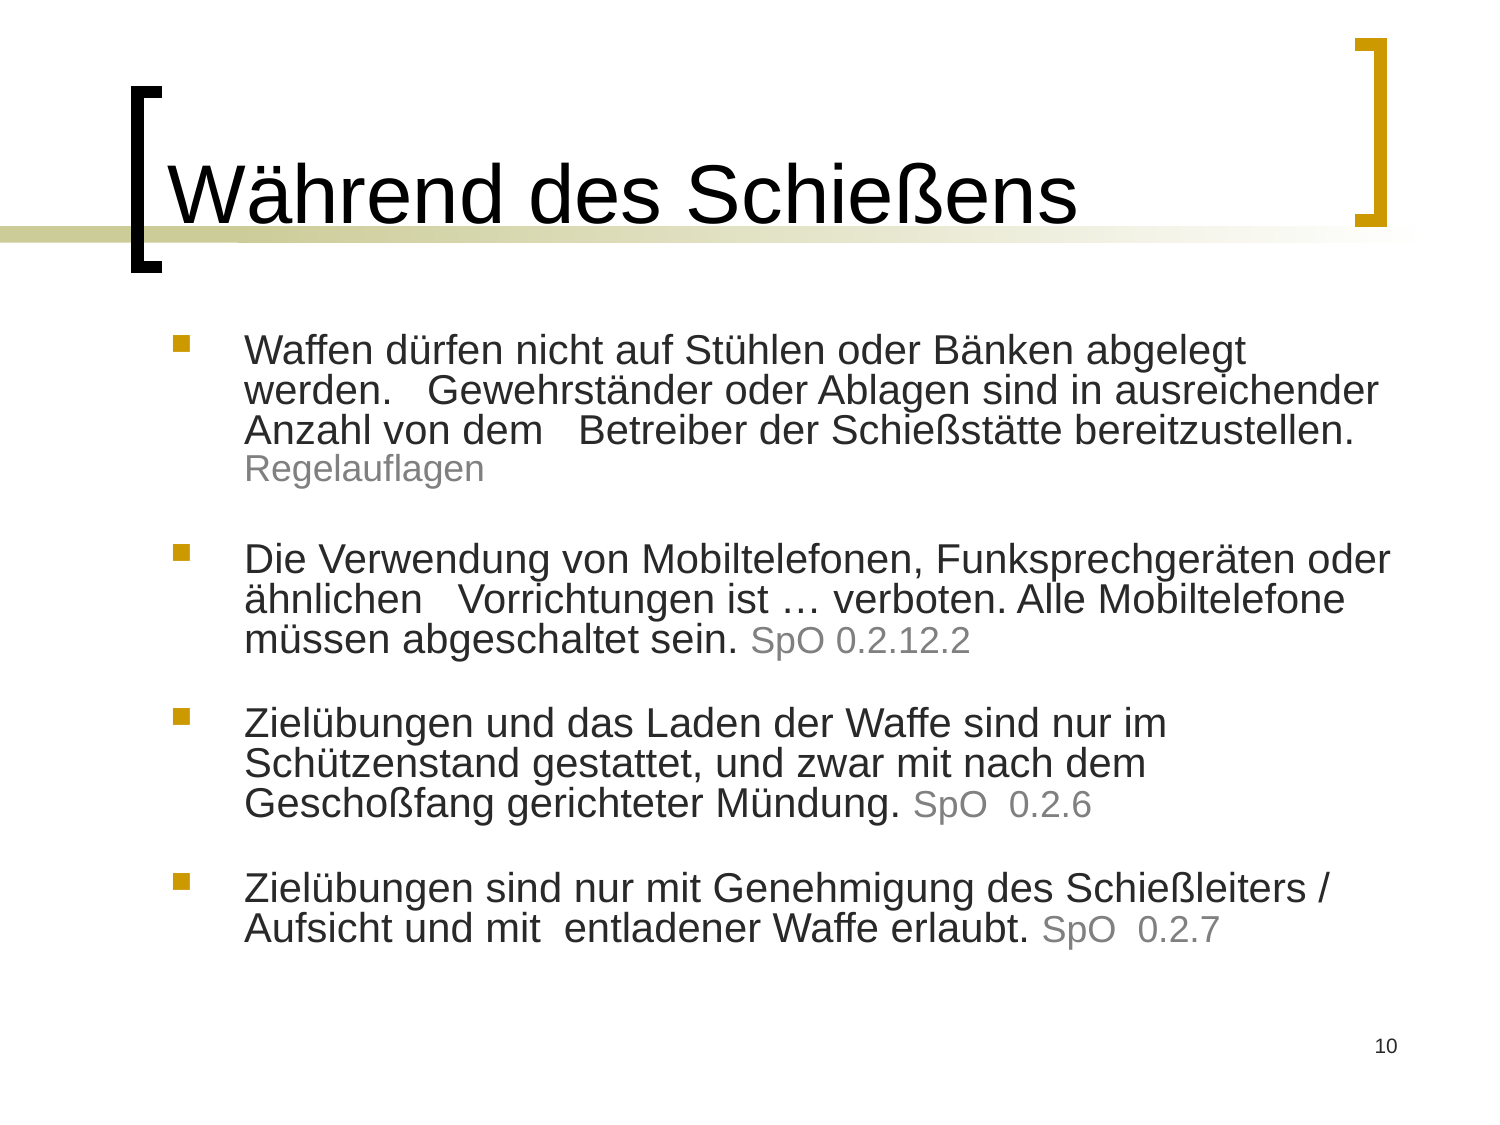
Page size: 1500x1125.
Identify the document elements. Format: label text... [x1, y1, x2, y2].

title Während des Schießens [152, 15, 1328, 248]
slide_number 10 [1099, 1024, 1413, 1101]
list Waffen dürfen nicht auf Stühlen oder Bänken abgelegt werden. Gewehrständer oder Ablagen sind in ausreichender Anzahl von dem Betreiber der Schießstätte bereitzustellen. Regelauflagen Die Verwendung von Mobiltelefonen, Funksprechgeräten oder ähnlichen Vorrichtungen ist … verboten. Alle Mobiltelefone müssen abgeschaltet sein. SpO 0.2.12.2 Zielübungen und das Laden der Waffe sind nur im Schützenstand gestattet, und zwar mit nach dem Geschoßfang gerichteter Mündung. SpO 0.2.6 Zielübungen sind nur mit Genehmigung des Schießleiters / Aufsicht und mit entladener Waffe erlaubt. SpO 0.2.7 [155, 324, 1413, 1001]
